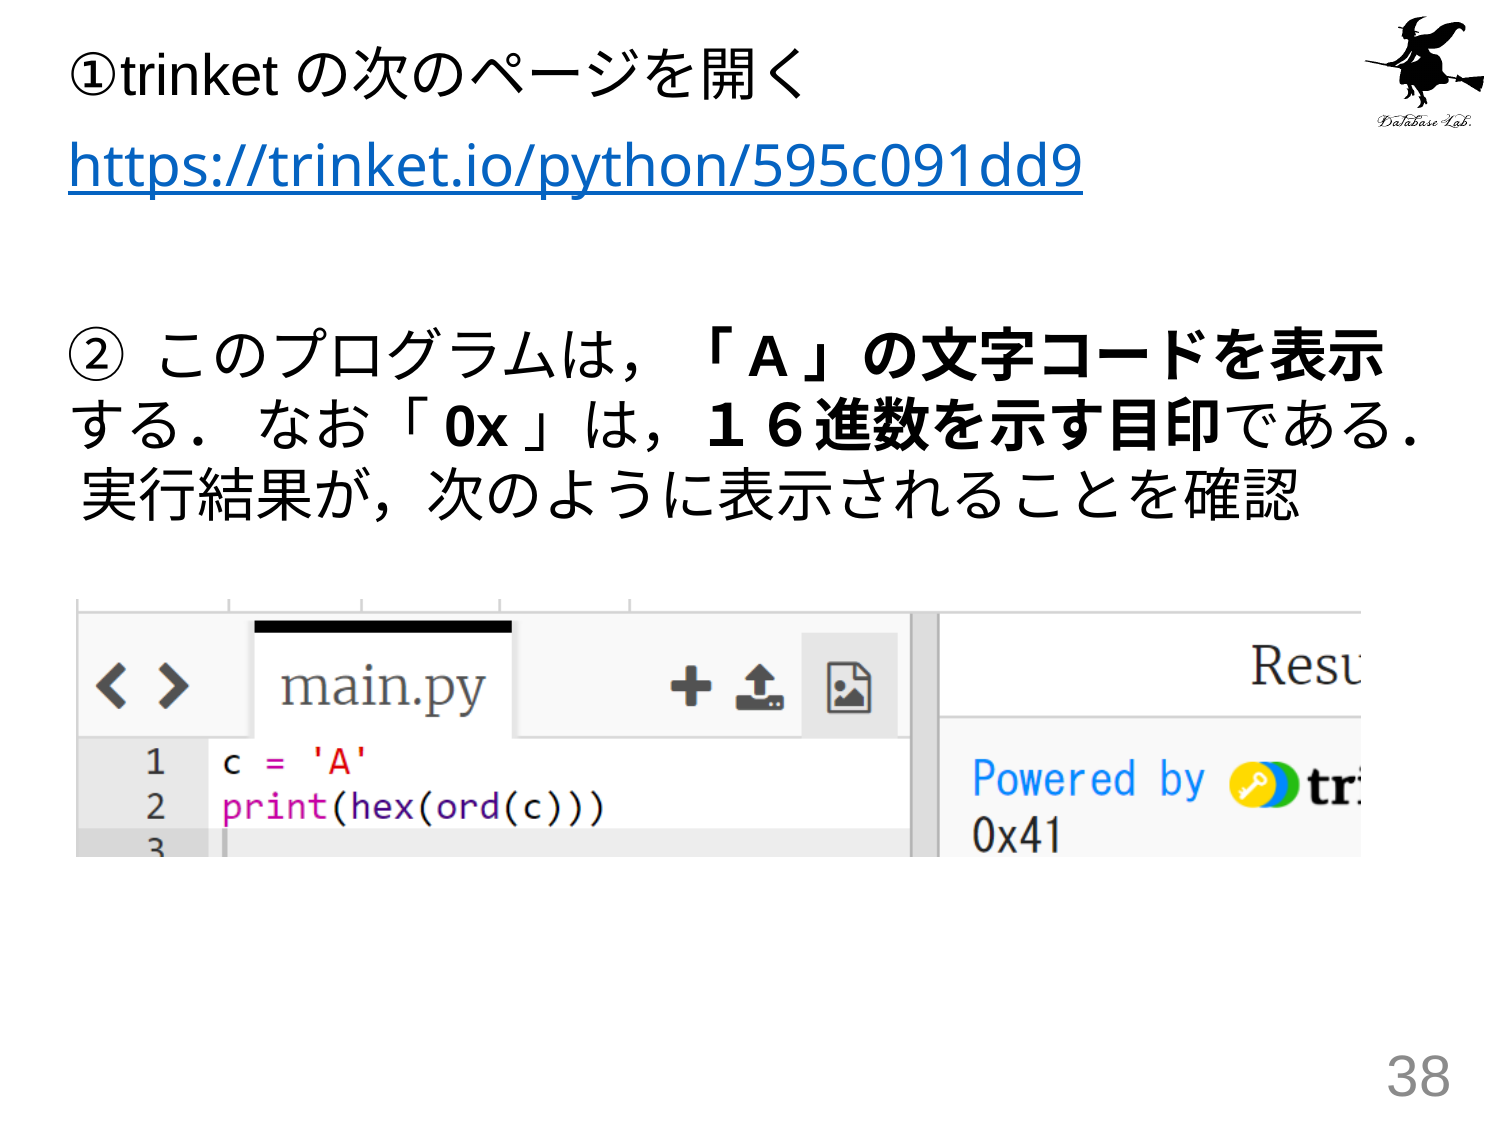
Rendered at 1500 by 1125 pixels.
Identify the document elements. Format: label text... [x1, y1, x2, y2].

slide_number 38 [1129, 1042, 1467, 1103]
picture [76, 599, 1361, 857]
list ①trinketの次のページを開く https://trinket.io/python/595c091dd9 ② このプログラムは，「A」の文字コードを表示する． なお「0x」は，１６進数を示す目印である． 実行結果が，次のように表示されることを確認 [52, 29, 1441, 1103]
picture [1362, 14, 1486, 130]
